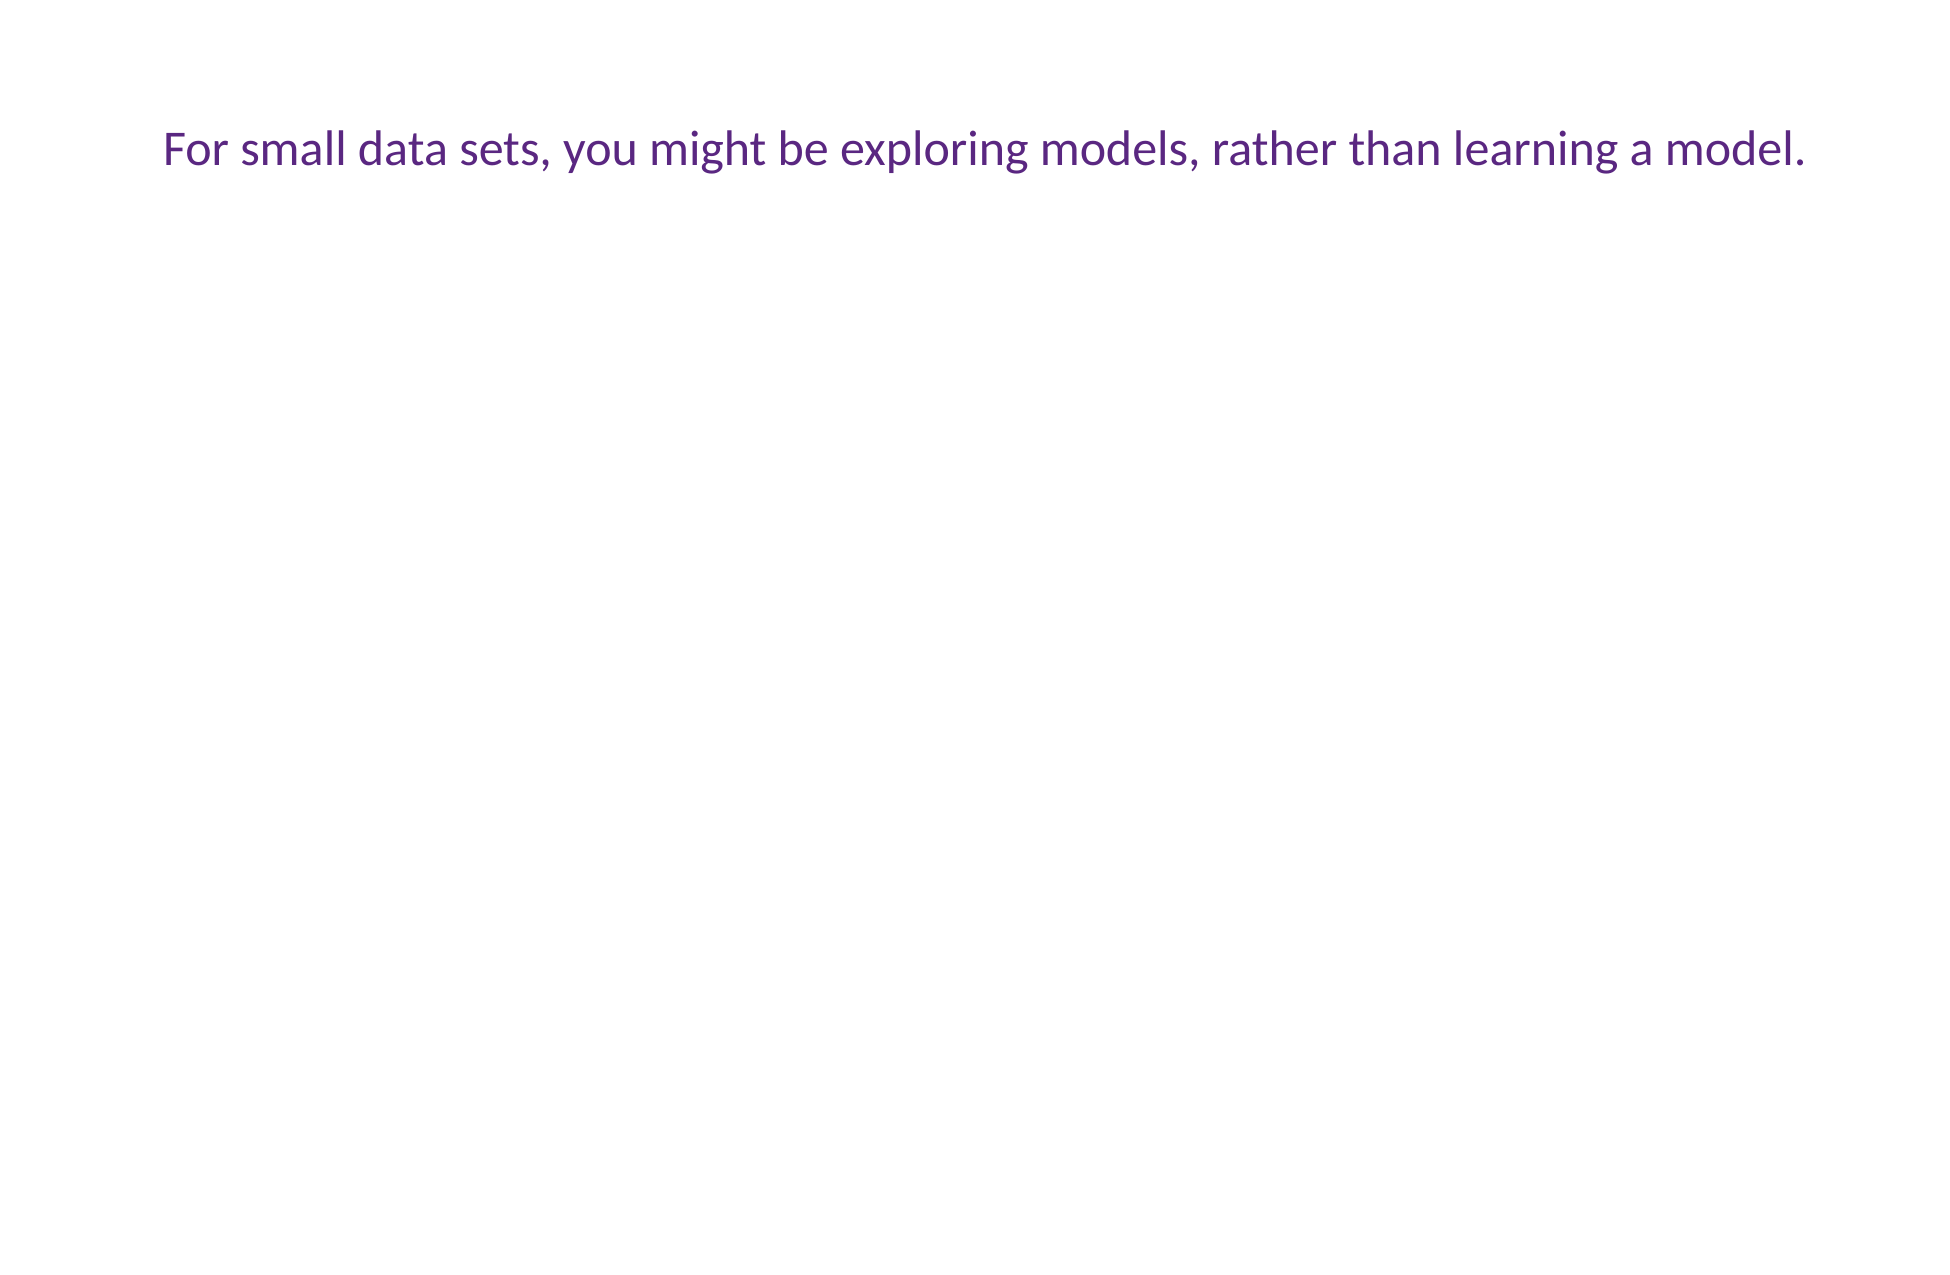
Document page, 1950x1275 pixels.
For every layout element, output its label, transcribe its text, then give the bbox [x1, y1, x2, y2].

text_box For small data sets, you might be exploring models, rather than learning a model. [148, 107, 1887, 183]
